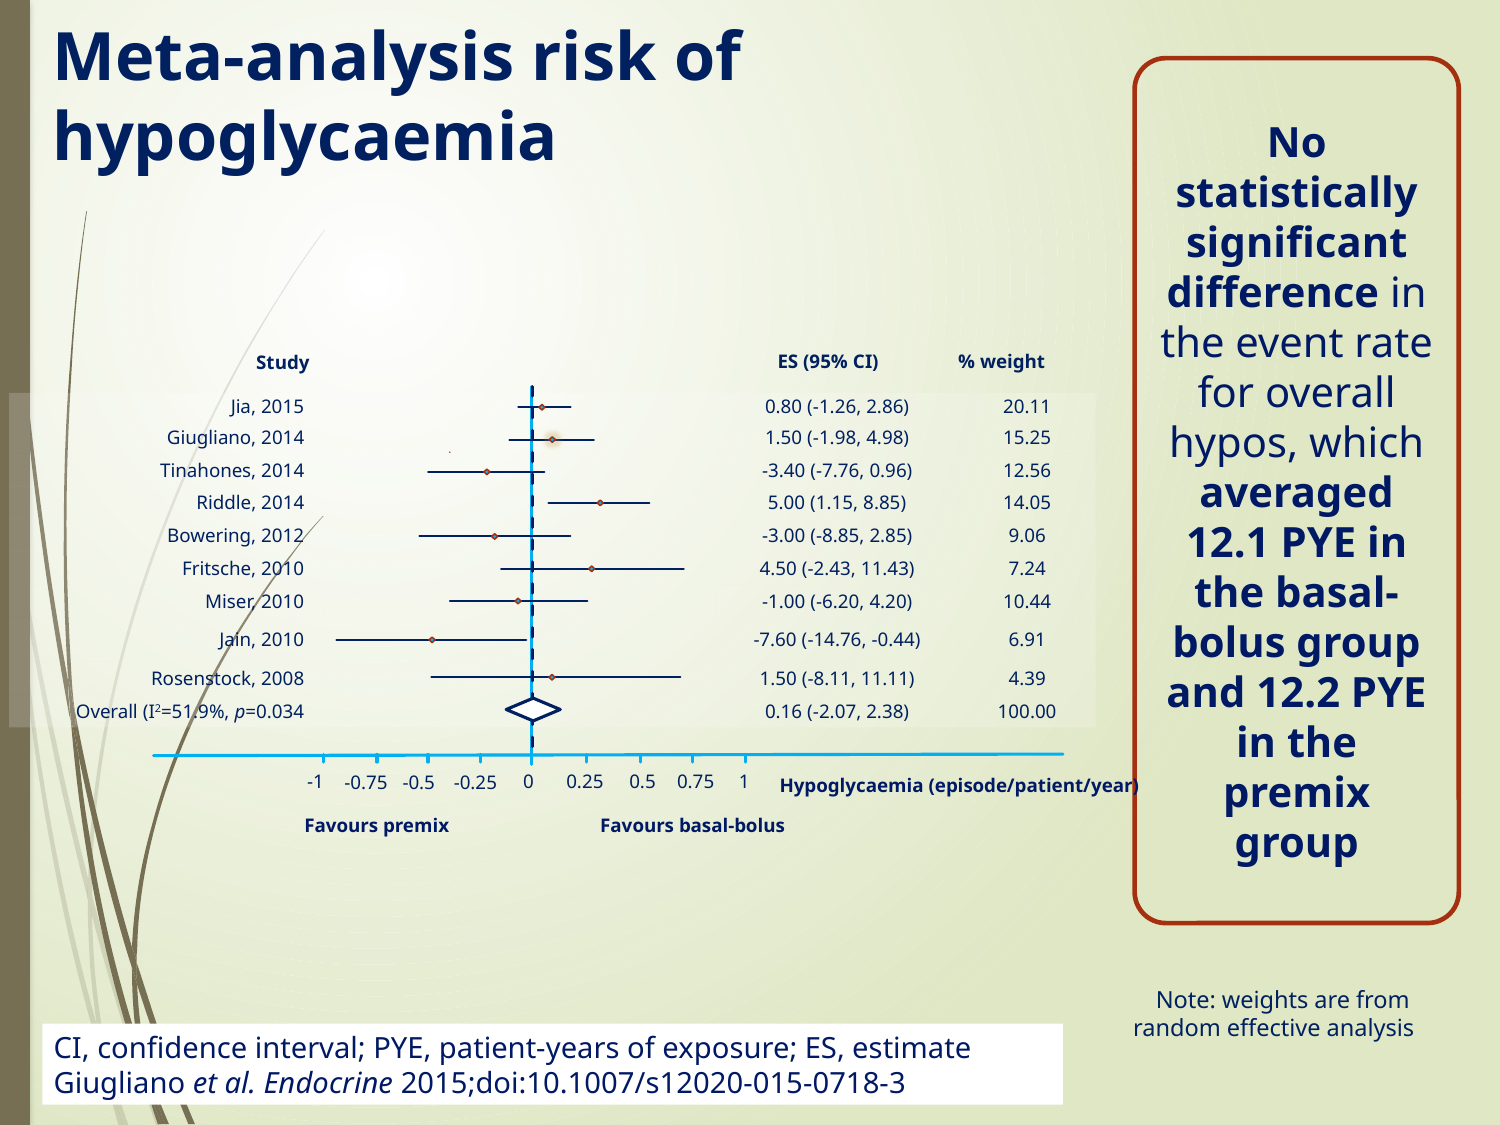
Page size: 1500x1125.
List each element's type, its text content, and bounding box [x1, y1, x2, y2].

table_cell 7.24 [959, 552, 1096, 585]
table_cell Fritsche, 2010 [9, 552, 324, 585]
text_box Favours premix [289, 807, 528, 844]
text_box Hypoglycaemia (episode/patient/year) [789, 765, 1250, 804]
table_cell 0.16 (-2.07, 2.38) [716, 694, 959, 727]
table_cell 9.06 [959, 519, 1096, 552]
table_cell 14.05 [959, 486, 1096, 519]
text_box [427, 468, 545, 475]
table_cell [537, 694, 716, 727]
table_cell Overall (I2=51.9%, p=0.034 [9, 694, 324, 727]
table_cell 4.39 [959, 662, 1096, 694]
table_cell Jain, 2010 [9, 617, 324, 662]
text_box Note: weights are from random effective analysis [1105, 979, 1461, 1047]
text_box % weight [946, 344, 1057, 378]
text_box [419, 533, 571, 540]
table_cell Bowering, 2012 [9, 519, 324, 552]
table_header 0.80 (-1.26, 2.86) [716, 393, 959, 421]
table_cell 10.44 [959, 585, 1096, 617]
table_header Jia, 2015 [9, 393, 324, 421]
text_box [153, 753, 1064, 763]
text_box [431, 674, 681, 681]
text_box Study [245, 345, 321, 380]
table_cell Rosenstock, 2008 [9, 662, 324, 694]
text_box CI, confidence interval; PYE, patient-years of exposure; ES, estimate Giugliano et al. Endocrine 2015;doi:10.1007/s12020-015-0718-3 [42, 1023, 1063, 1105]
table_cell Riddle, 2014 [9, 486, 324, 519]
table_cell 15.25 [959, 421, 1096, 453]
text_box [537, 698, 562, 721]
text_box ES (95% CI) [766, 344, 890, 378]
table_header [324, 393, 526, 694]
table_cell 6.91 [959, 617, 1096, 662]
table_header 20.11 [959, 393, 1096, 421]
table_cell Tinahones, 2014 [9, 453, 324, 486]
table_cell 100.00 [959, 694, 1096, 727]
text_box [517, 404, 571, 411]
table_header [537, 393, 716, 694]
table_cell -3.00 (-8.85, 2.85) [716, 519, 959, 552]
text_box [291, 761, 785, 802]
table_cell [324, 694, 526, 727]
table_cell 4.50 (-2.43, 11.43) [716, 552, 959, 585]
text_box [548, 499, 650, 506]
text_box No statistically significant difference in the event rate for overall hypos, which averaged 12.1 PYE in the basal-bolus group and 12.2 PYE in the premix group [1133, 56, 1461, 925]
text_box [504, 699, 526, 720]
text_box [509, 436, 595, 443]
table_cell 1.50 (-8.11, 11.11) [716, 662, 959, 694]
table_cell 1.50 (-1.98, 4.98) [716, 421, 959, 453]
table_cell -7.60 (-14.76, -0.44) [716, 617, 959, 662]
text_box Favours basal-bolus [585, 806, 861, 844]
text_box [449, 598, 588, 604]
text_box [336, 636, 527, 643]
title Meta-analysis risk of hypoglycaemia [41, 13, 1442, 176]
table_cell Miser, 2010 [9, 585, 324, 617]
table_cell 12.56 [959, 453, 1096, 486]
table_cell 5.00 (1.15, 8.85) [716, 486, 959, 519]
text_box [500, 565, 684, 572]
table_cell Giugliano, 2014 [9, 421, 324, 453]
table_cell -3.40 (-7.76, 0.96) [716, 453, 959, 486]
table_cell -1.00 (-6.20, 4.20) [716, 585, 959, 617]
